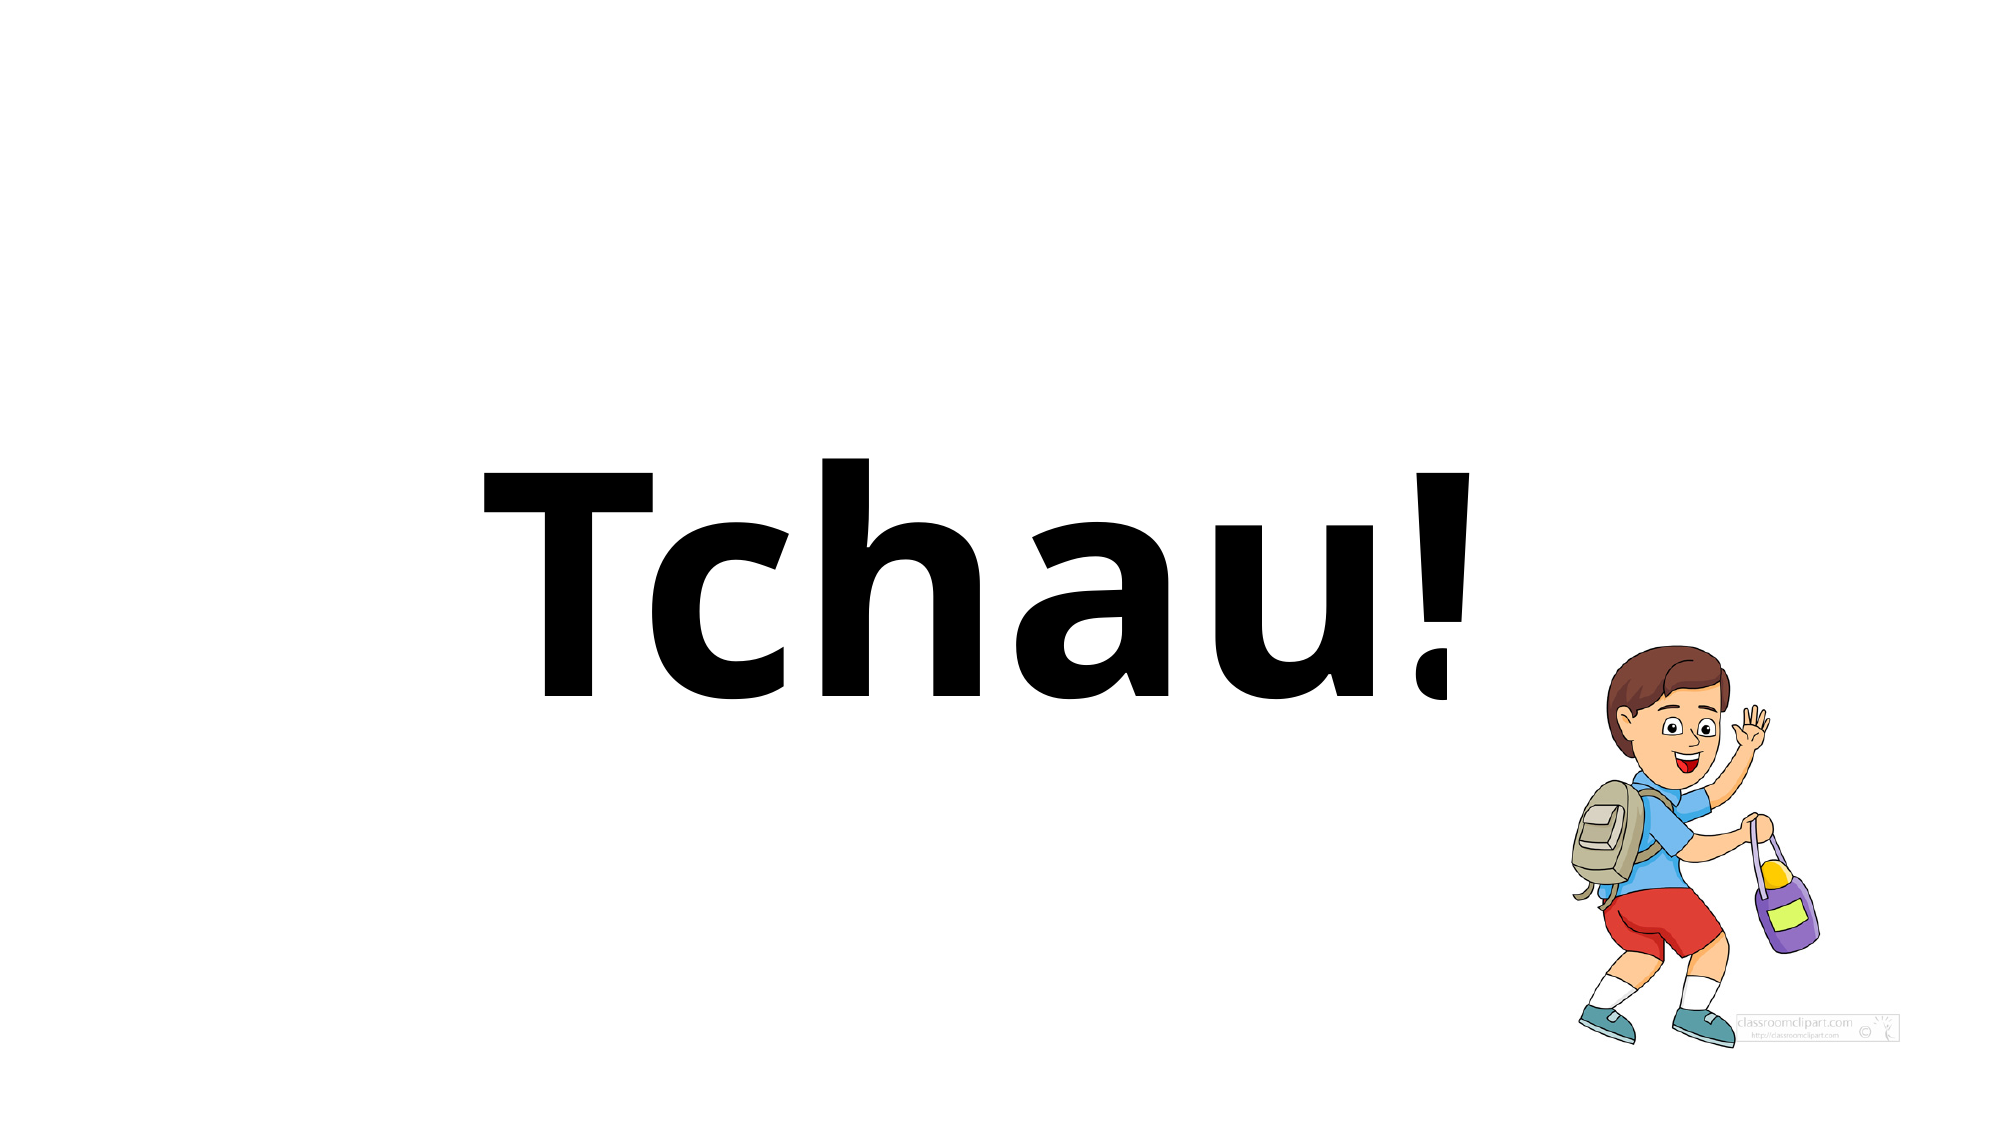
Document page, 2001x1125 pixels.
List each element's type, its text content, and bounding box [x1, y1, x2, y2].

text_box Tchau! [425, 376, 1622, 767]
picture [1447, 636, 1912, 1054]
